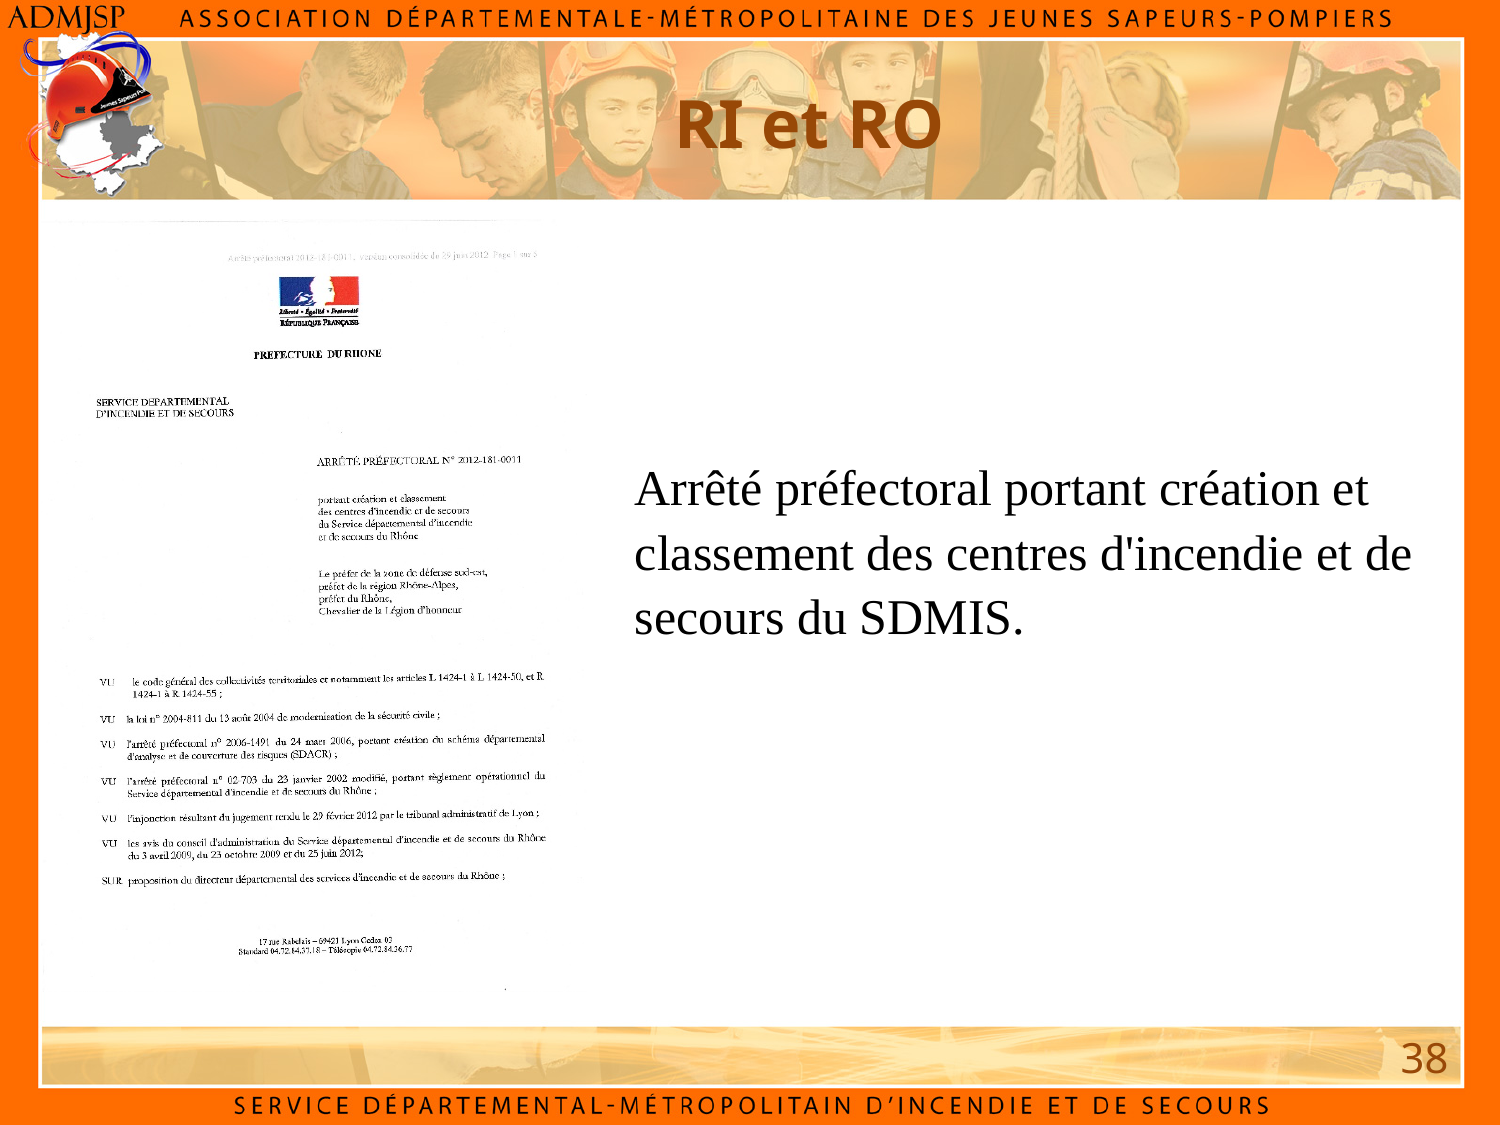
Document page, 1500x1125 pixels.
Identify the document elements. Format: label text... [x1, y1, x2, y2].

text_box 38 [1113, 1029, 1464, 1090]
text_box Arrêté préfectoral portant création et classement des centres d'incendie et de secours du SDMIS. [620, 444, 1431, 652]
title RI et RO [183, 45, 1454, 200]
picture [0, 0, 1500, 1125]
